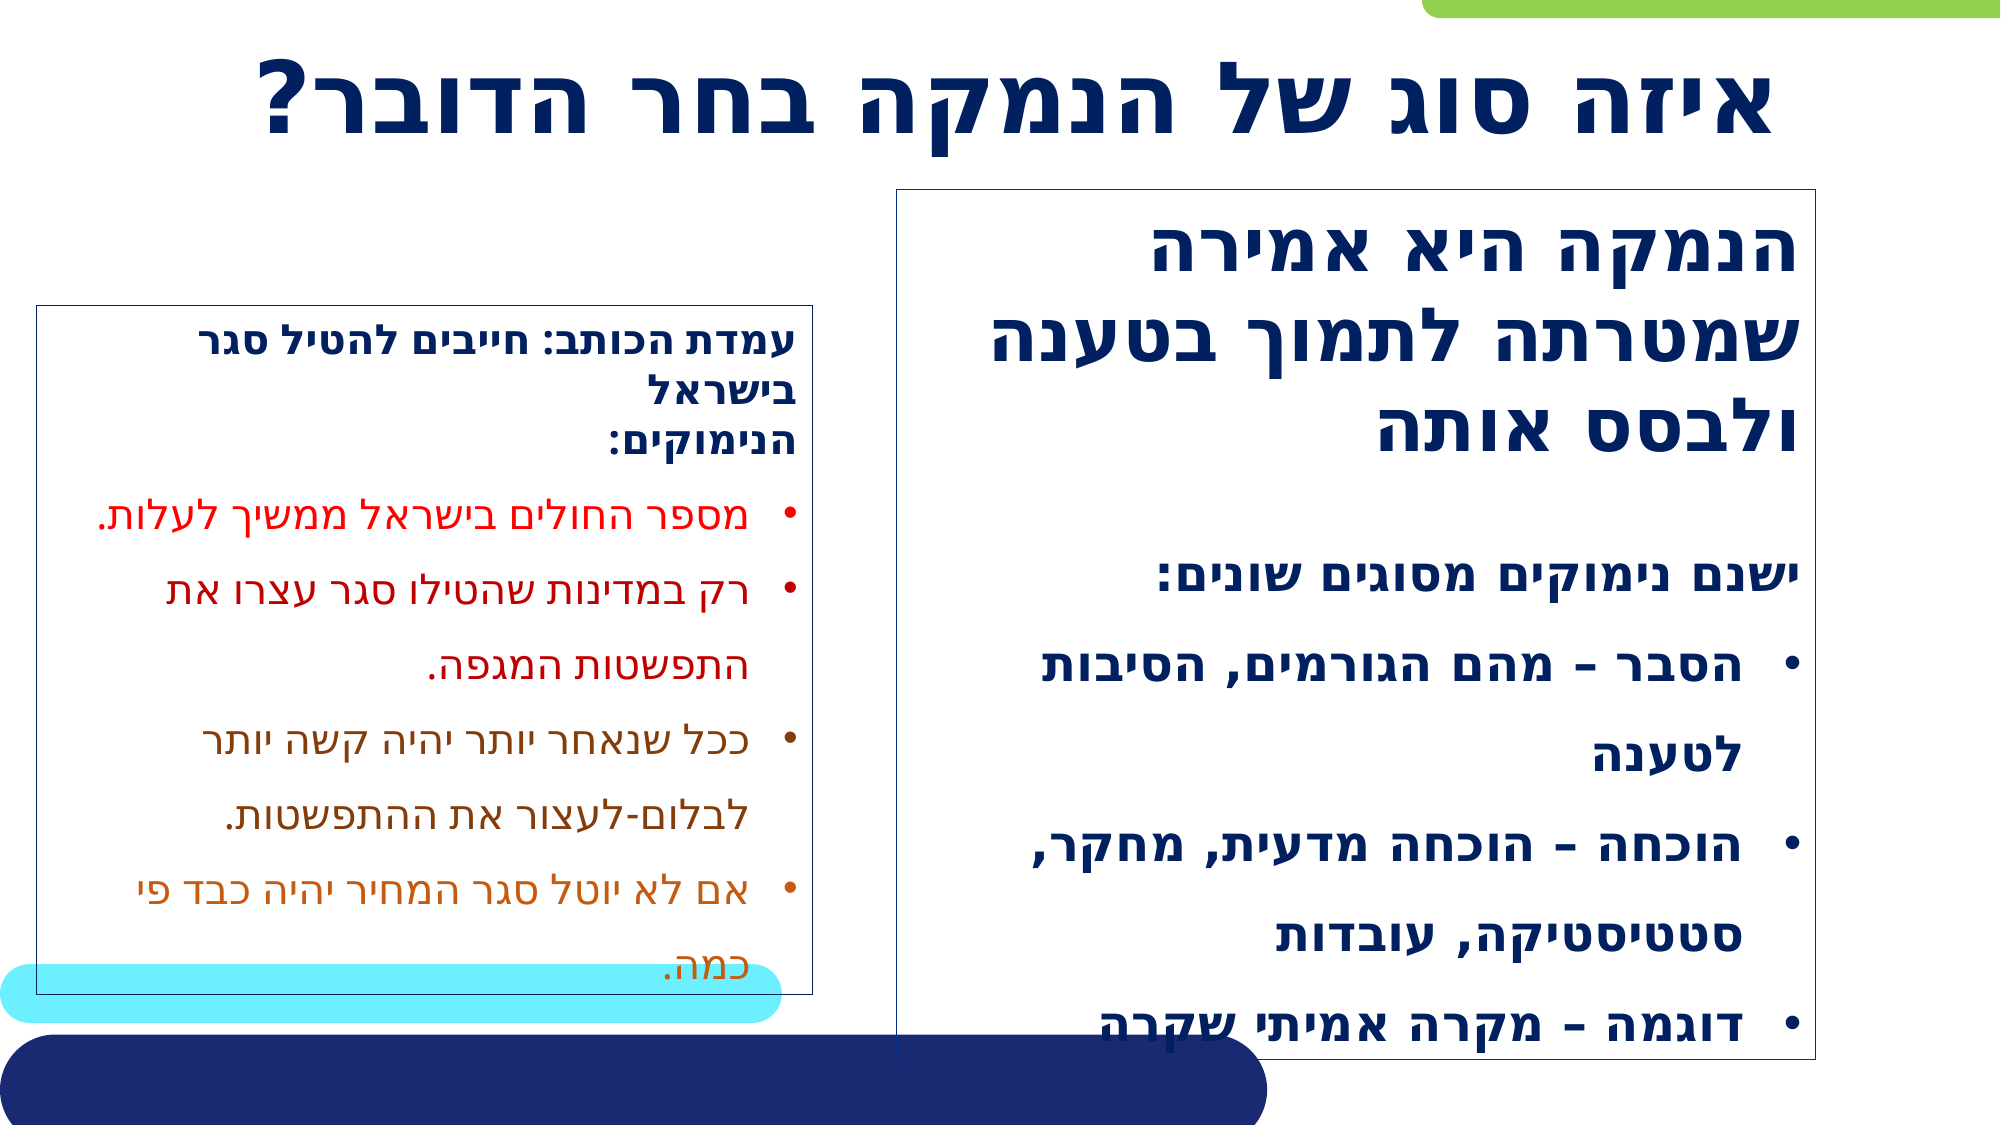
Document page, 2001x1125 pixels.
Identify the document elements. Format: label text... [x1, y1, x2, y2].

text_box הנמקה היא אמירה שמטרתה לתמוך בטענה ולבסס אותה ישנם נימוקים מסוגים שונים: הסבר – מהם הגורמים, הסיבות לטענה הוכחה – הוכחה מדעית, מחקר, סטטיסטיקה, עובדות דוגמה – מקרה אמיתי שקרה [896, 189, 1816, 1060]
title איזה סוג של הנמקה בחר הדובר? [0, 34, 2000, 154]
text_box עמדת הכותב: חייבים להטיל סגר בישראל הנימוקים: מספר החולים בישראל ממשיך לעלות. רק במדינות שהטילו סגר עצרו את התפשטות המגפה. ככל שנאחר יותר יהיה קשה יותר לבלום-לעצור את ההתפשטות. אם לא יוטל סגר המחיר יהיה כבד פי כמה. [36, 305, 813, 995]
